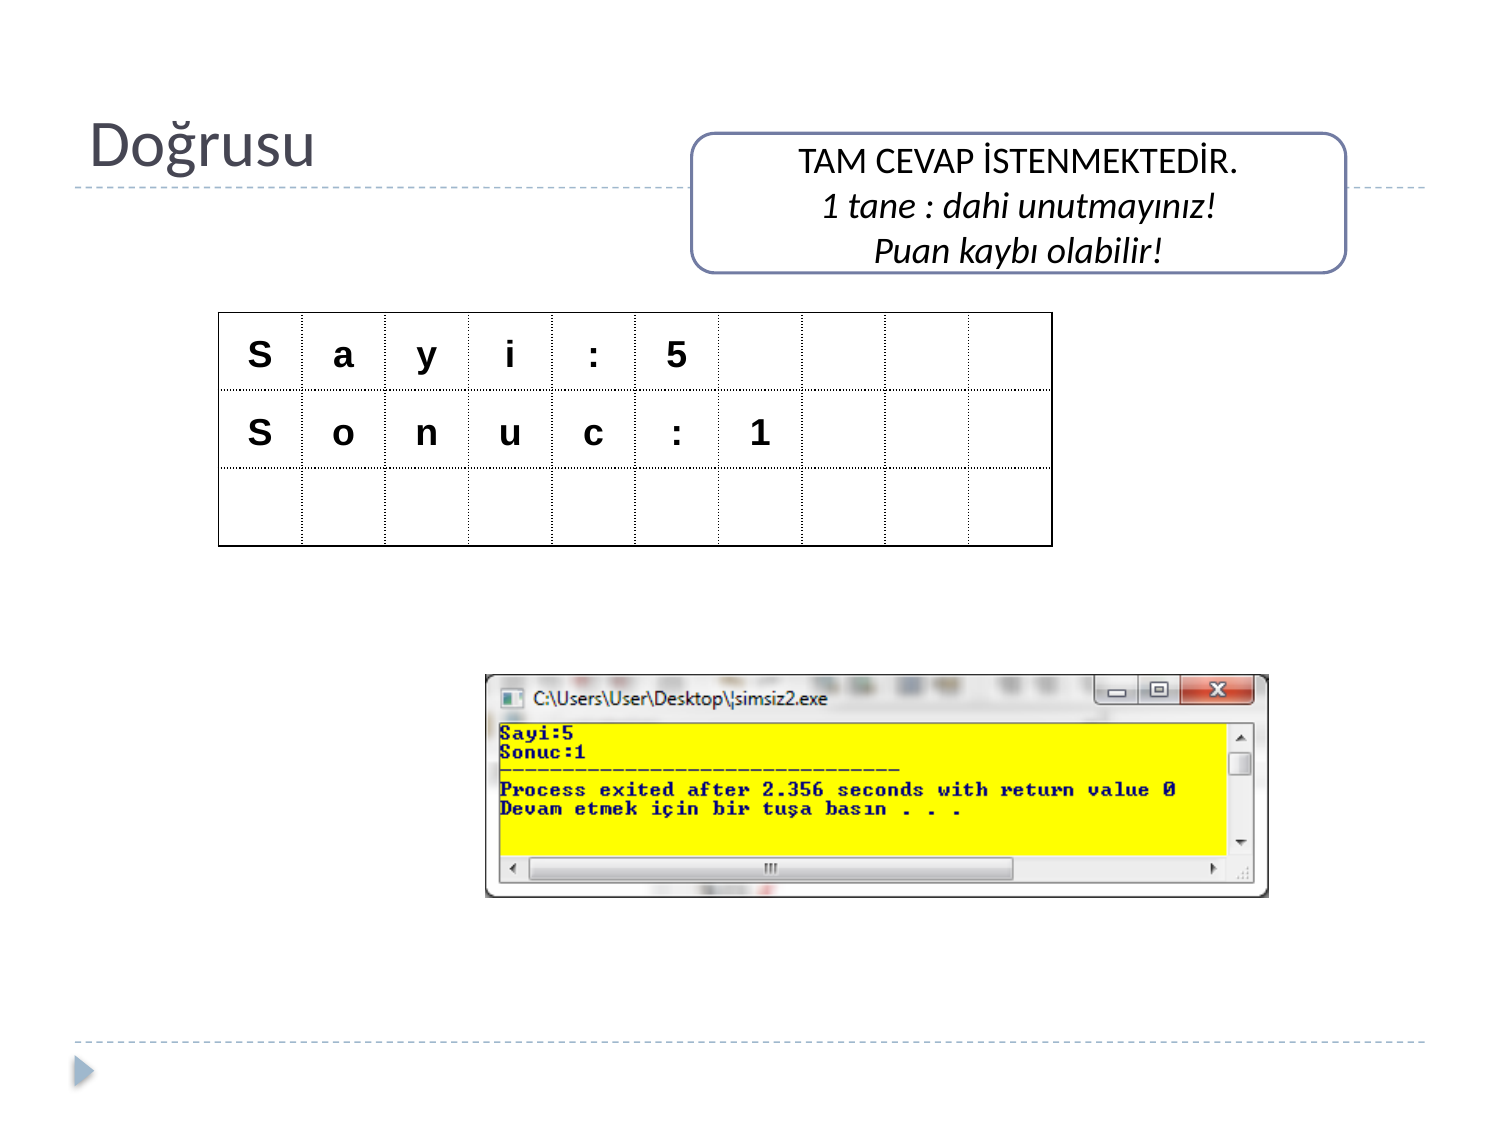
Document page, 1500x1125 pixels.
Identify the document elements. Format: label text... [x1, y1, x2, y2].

table_header i [468, 313, 552, 390]
table_cell [802, 390, 885, 468]
table_cell S [219, 390, 302, 468]
table_cell [219, 468, 302, 545]
table_header a [302, 313, 385, 390]
table_header [718, 313, 802, 390]
table_cell [552, 468, 635, 545]
table_cell [802, 468, 885, 545]
table_cell [968, 390, 1051, 468]
table_cell : [635, 390, 718, 468]
table_header [968, 313, 1051, 390]
table_cell [302, 468, 385, 545]
table_cell [635, 468, 718, 545]
table_cell [385, 468, 468, 545]
table_header y [385, 313, 468, 390]
table_cell 1 [718, 390, 802, 468]
table_cell [718, 468, 802, 545]
table_cell u [468, 390, 552, 468]
table_cell [885, 390, 968, 468]
table_cell c [552, 390, 635, 468]
title Doğrusu [75, 24, 1425, 188]
table_cell [885, 468, 968, 545]
table_header [885, 313, 968, 390]
table_header S [219, 313, 302, 390]
table_cell o [302, 390, 385, 468]
table_cell [468, 468, 552, 545]
table_cell [968, 468, 1051, 545]
table_header [802, 313, 885, 390]
table_header 5 [635, 313, 718, 390]
table_cell n [385, 390, 468, 468]
picture [485, 673, 1269, 898]
text_box TAM CEVAP İSTENMEKTEDİR. 1 tane : dahi unutmayınız! Puan kaybı olabilir! [690, 131, 1348, 275]
table_header : [552, 313, 635, 390]
